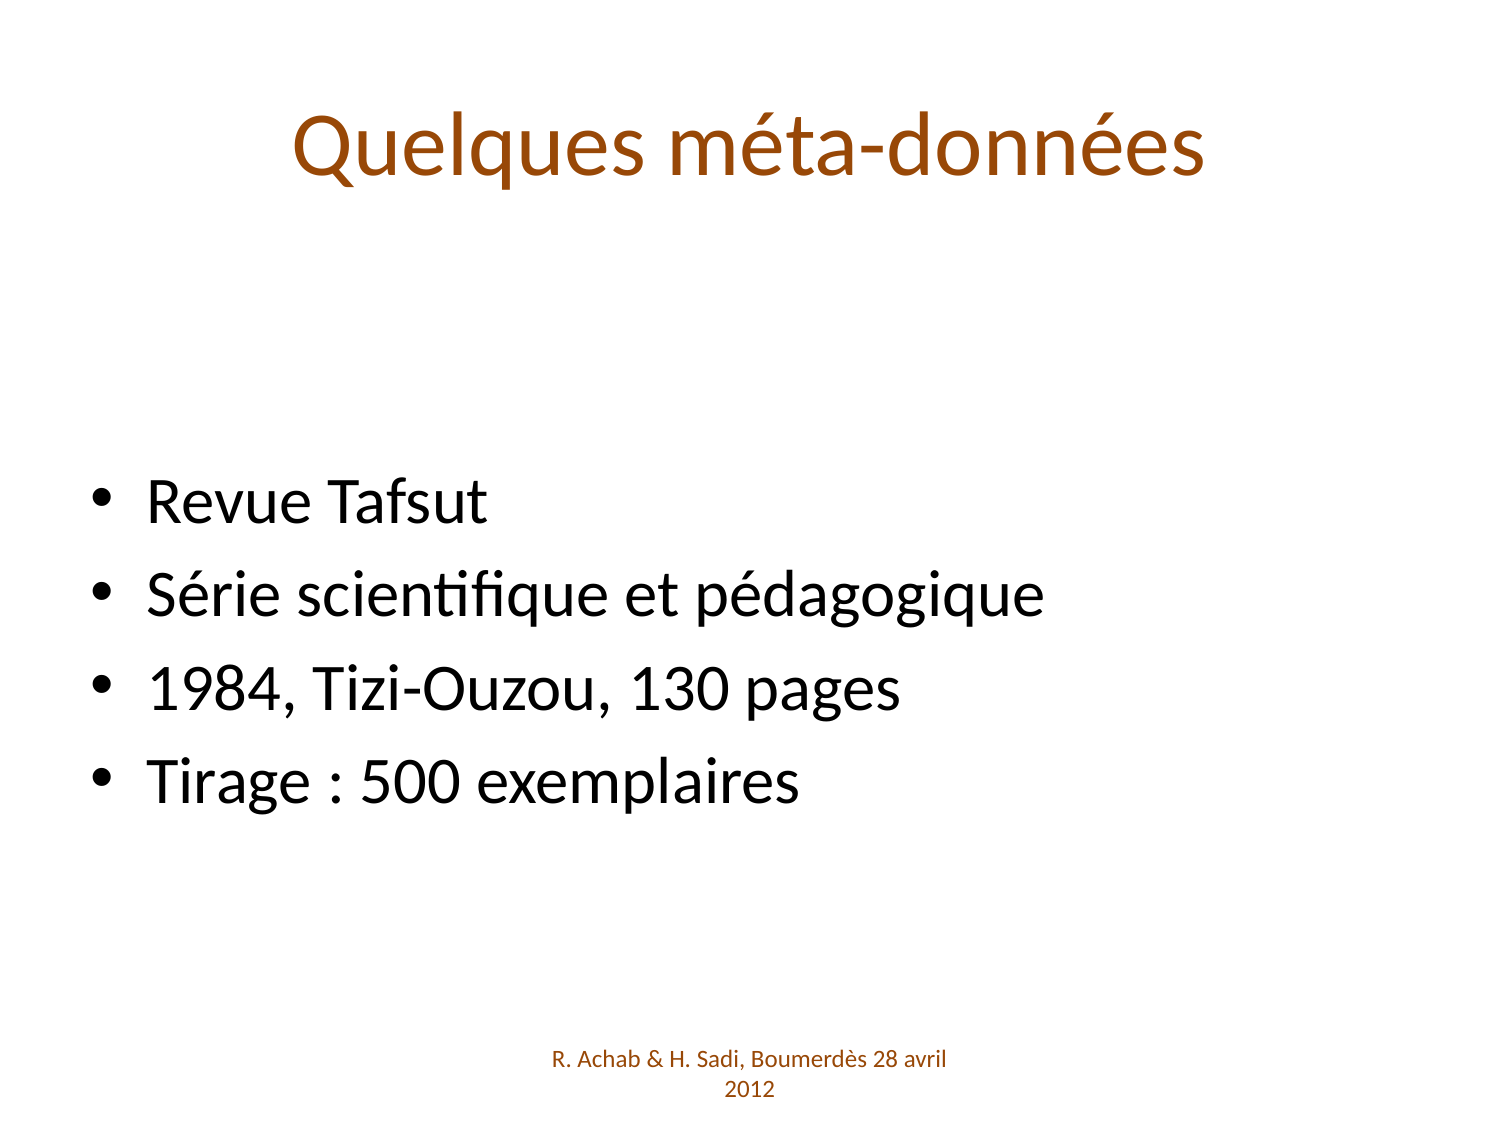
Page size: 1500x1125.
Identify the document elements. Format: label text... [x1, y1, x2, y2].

list Revue Tafsut Série scientifique et pédagogique 1984, Tizi-Ouzou, 130 pages Tirage : 500 exemplaires [75, 262, 1425, 1005]
title Quelques méta-données [75, 45, 1425, 233]
footer R. Achab & H. Sadi, Boumerdès 28 avril 2012 [512, 1042, 988, 1103]
